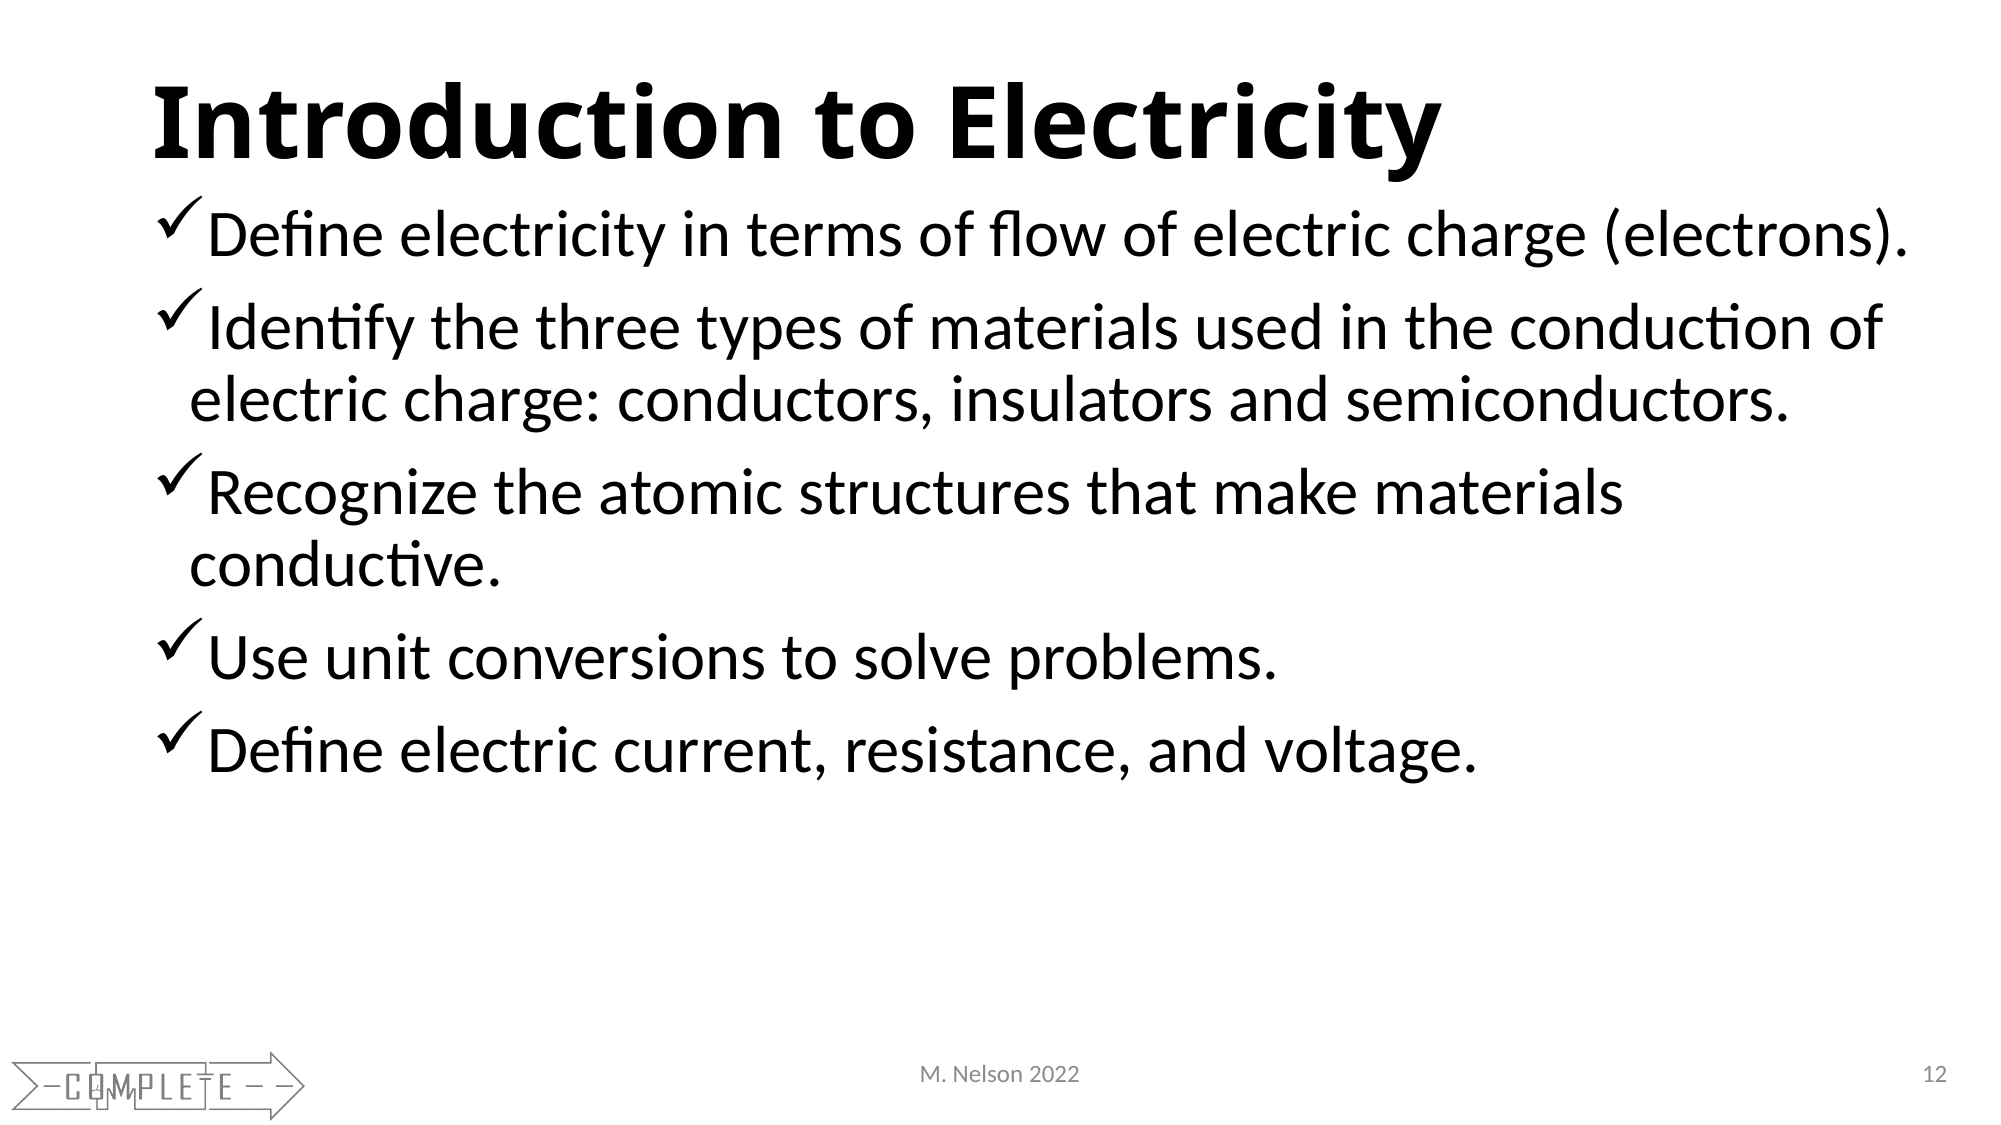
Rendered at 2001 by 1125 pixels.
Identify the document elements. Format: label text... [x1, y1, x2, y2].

list Define electricity in terms of flow of electric charge (electrons). Identify the three types of materials used in the conduction of electric charge: conductors, insulators and semiconductors. Recognize the atomic structures that make materials conductive. Use unit conversions to solve problems. Define electric current, resistance, and voltage. [137, 191, 1963, 1014]
picture [0, 1035, 309, 1125]
title Introduction to Electricity [137, 59, 1863, 191]
footer M. Nelson 2022 [662, 1042, 1338, 1103]
slide_number 12 [1512, 1042, 1963, 1103]
